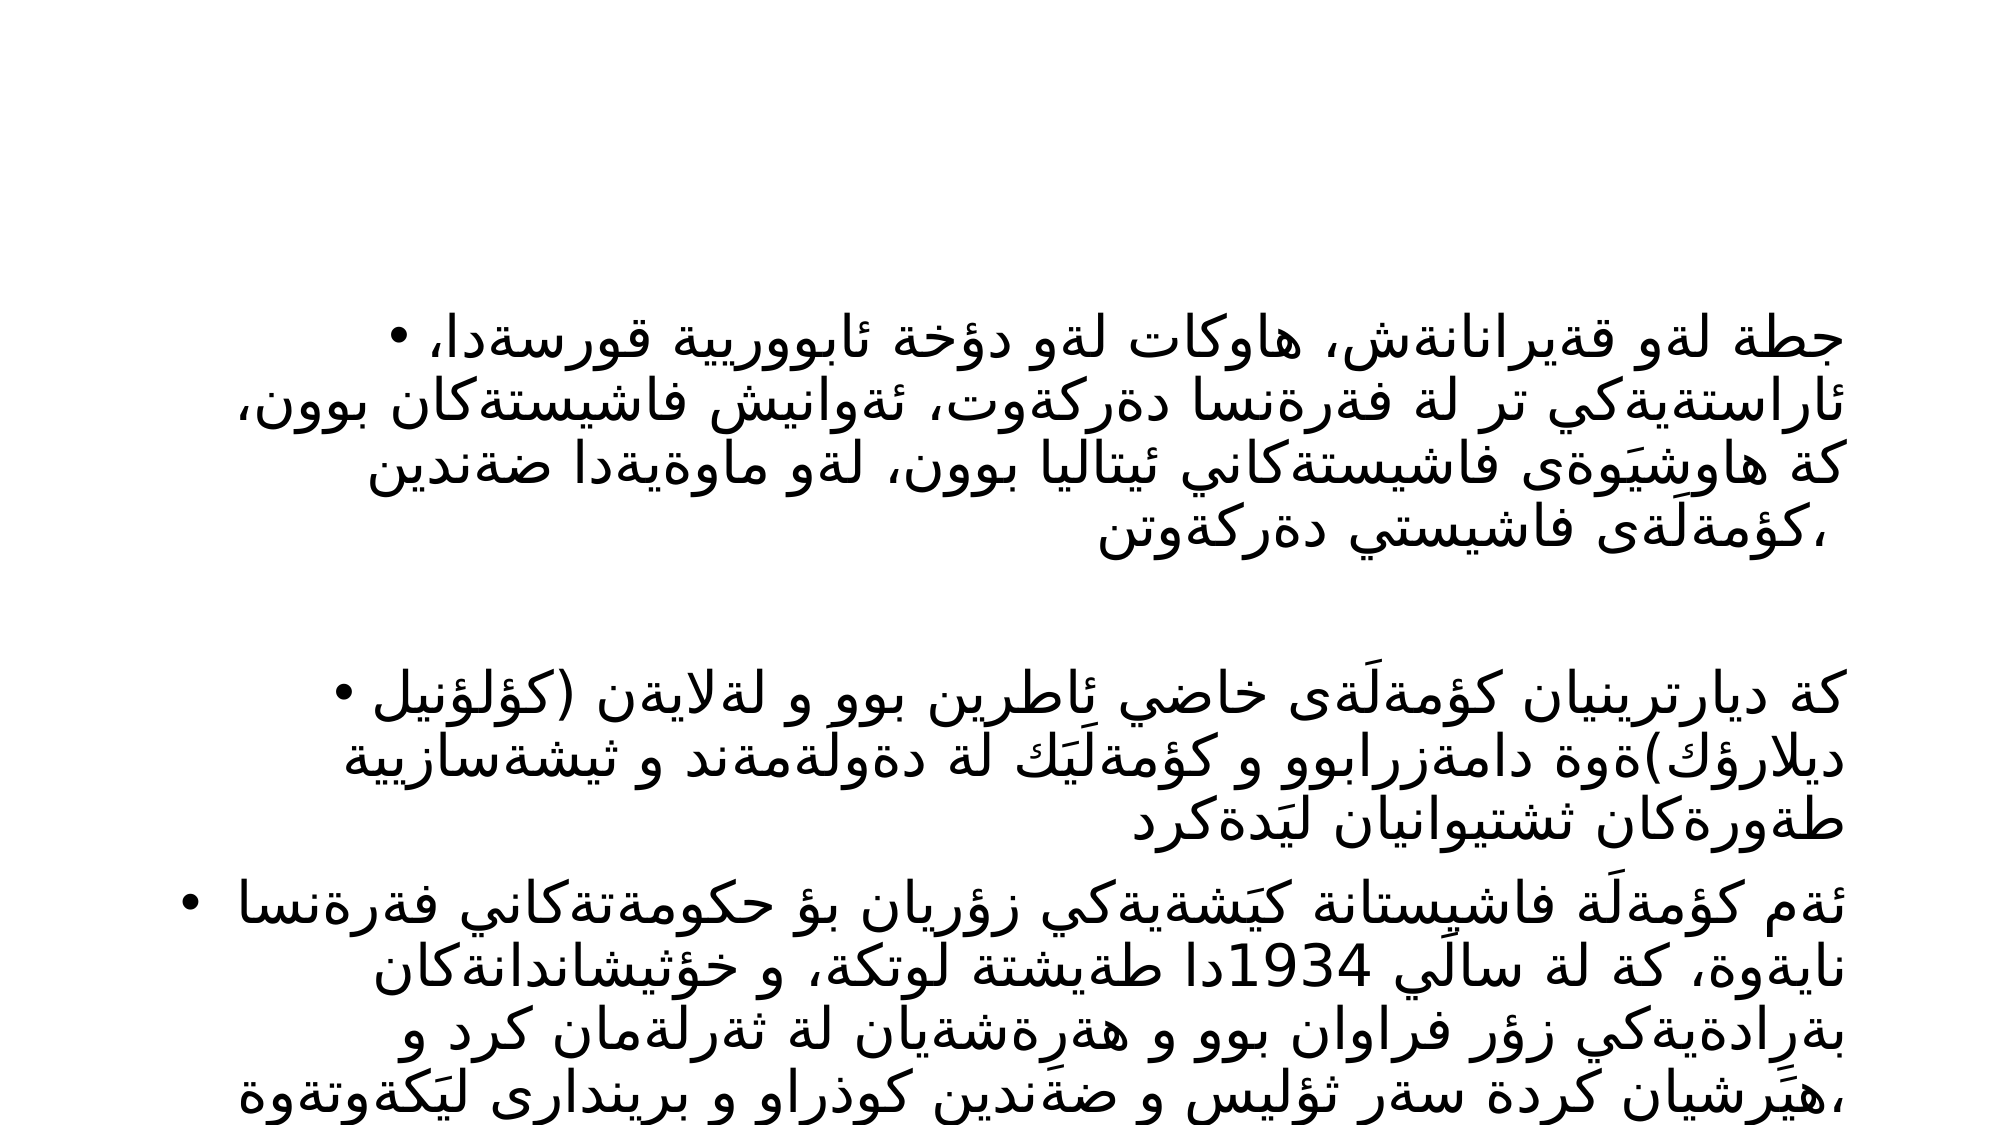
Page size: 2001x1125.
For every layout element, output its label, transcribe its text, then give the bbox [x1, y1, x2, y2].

list جطة لةو قةيرانانةش، هاوكات لةو دؤخة ئابووريية قورسةدا، ئاراستةيةكي تر لة فةرةنسا دةركةوت، ئةوانيش فاشيستةكان بوون، كة هاوشيَوةى فاشيستةكاني ئيتاليا بوون، لةو ماوةيةدا ضةندين كؤمةلَةى فاشيستي دةركةوتن، كة ديارترينيان كؤمةلَةى خاضي ئاطرين بوو و لةلايةن (كؤلؤنيل ديلارؤك)ةوة دامةزرابوو و كؤمةلَيَك لة دةولَةمةند و ثيشةسازيية طةورةكان ثشتيوانيان ليَدةكرد ئةم كؤمةلَة فاشيستانة كيَشةيةكي زؤريان بؤ حكومةتةكاني فةرةنسا نايةوة، كة لة سالَي 1934دا طةيشتة لوتكة، و خؤثيشاندانةكان بةرِادةيةكي زؤر فراوان بوو و هةرِةشةيان لة ثةرلةمان كرد و هيَرشيان كردة سةر ثؤليس و ضةندين كوذراو و بريندارى ليَكةوتةوة، [137, 299, 1863, 1014]
